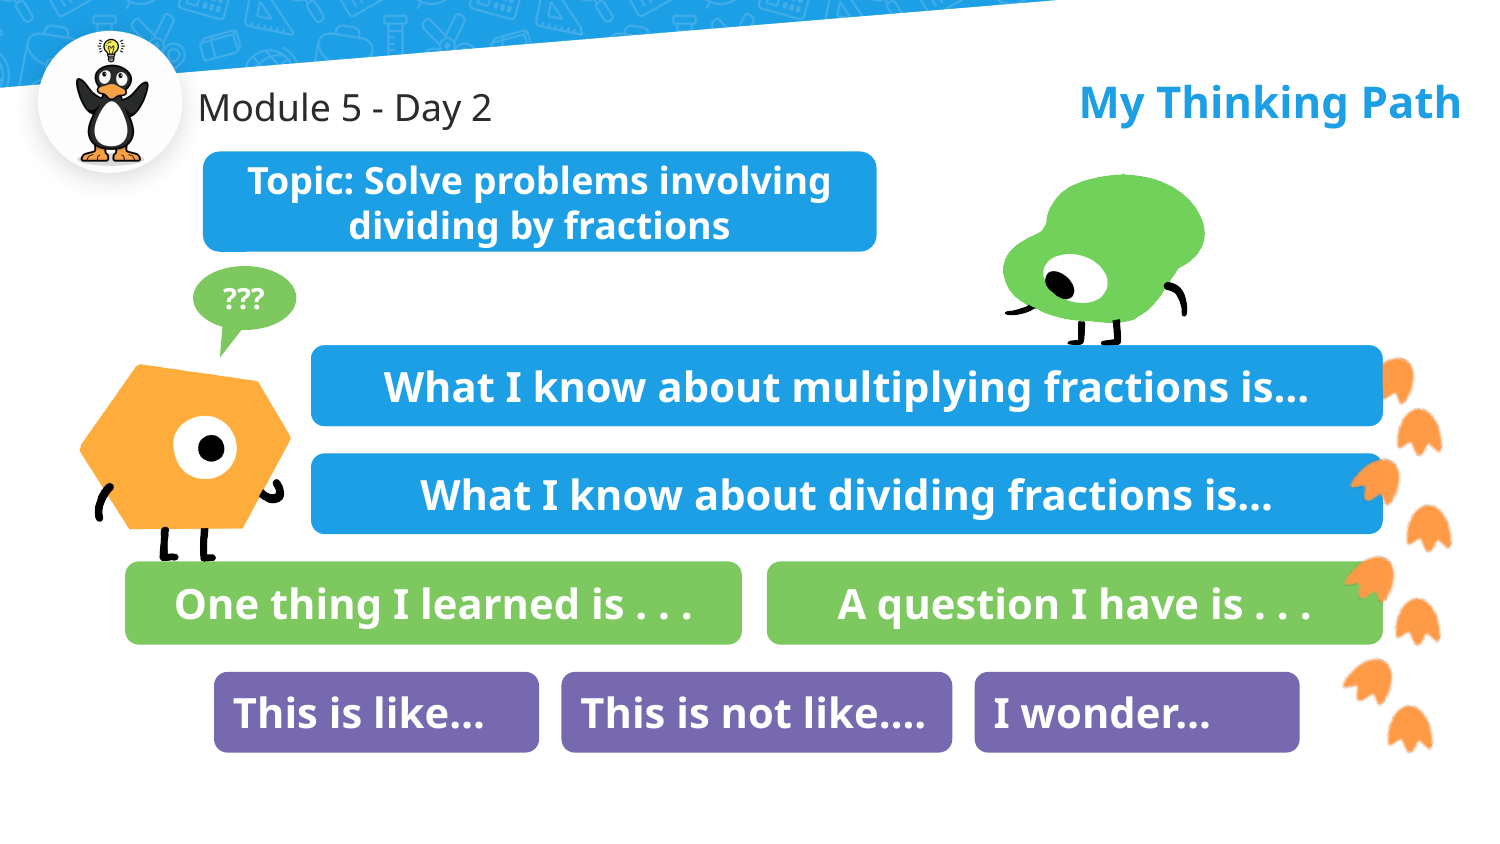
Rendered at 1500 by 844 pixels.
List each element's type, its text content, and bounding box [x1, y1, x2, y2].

text_box What I know about multiplying fractions is… [311, 345, 1291, 427]
text_box Topic: Solve problems involving dividing by fractions [202, 151, 877, 252]
text_box I wonder… [974, 671, 1291, 753]
picture [78, 363, 291, 562]
text_box This is not like…. [561, 671, 953, 753]
text_box What I know about dividing fractions is… [311, 453, 1291, 535]
text_box One thing I learned is . . . [125, 561, 742, 645]
text_box My Thinking Path [704, 60, 1478, 143]
picture [1223, 318, 1500, 800]
text_box This is like… [214, 671, 540, 753]
list Module 5 - Day 2 [189, 65, 641, 147]
picture [0, 0, 1046, 174]
picture [1003, 174, 1208, 346]
text_box A question I have is . . . [766, 561, 1287, 645]
text_box ??? [192, 266, 297, 358]
